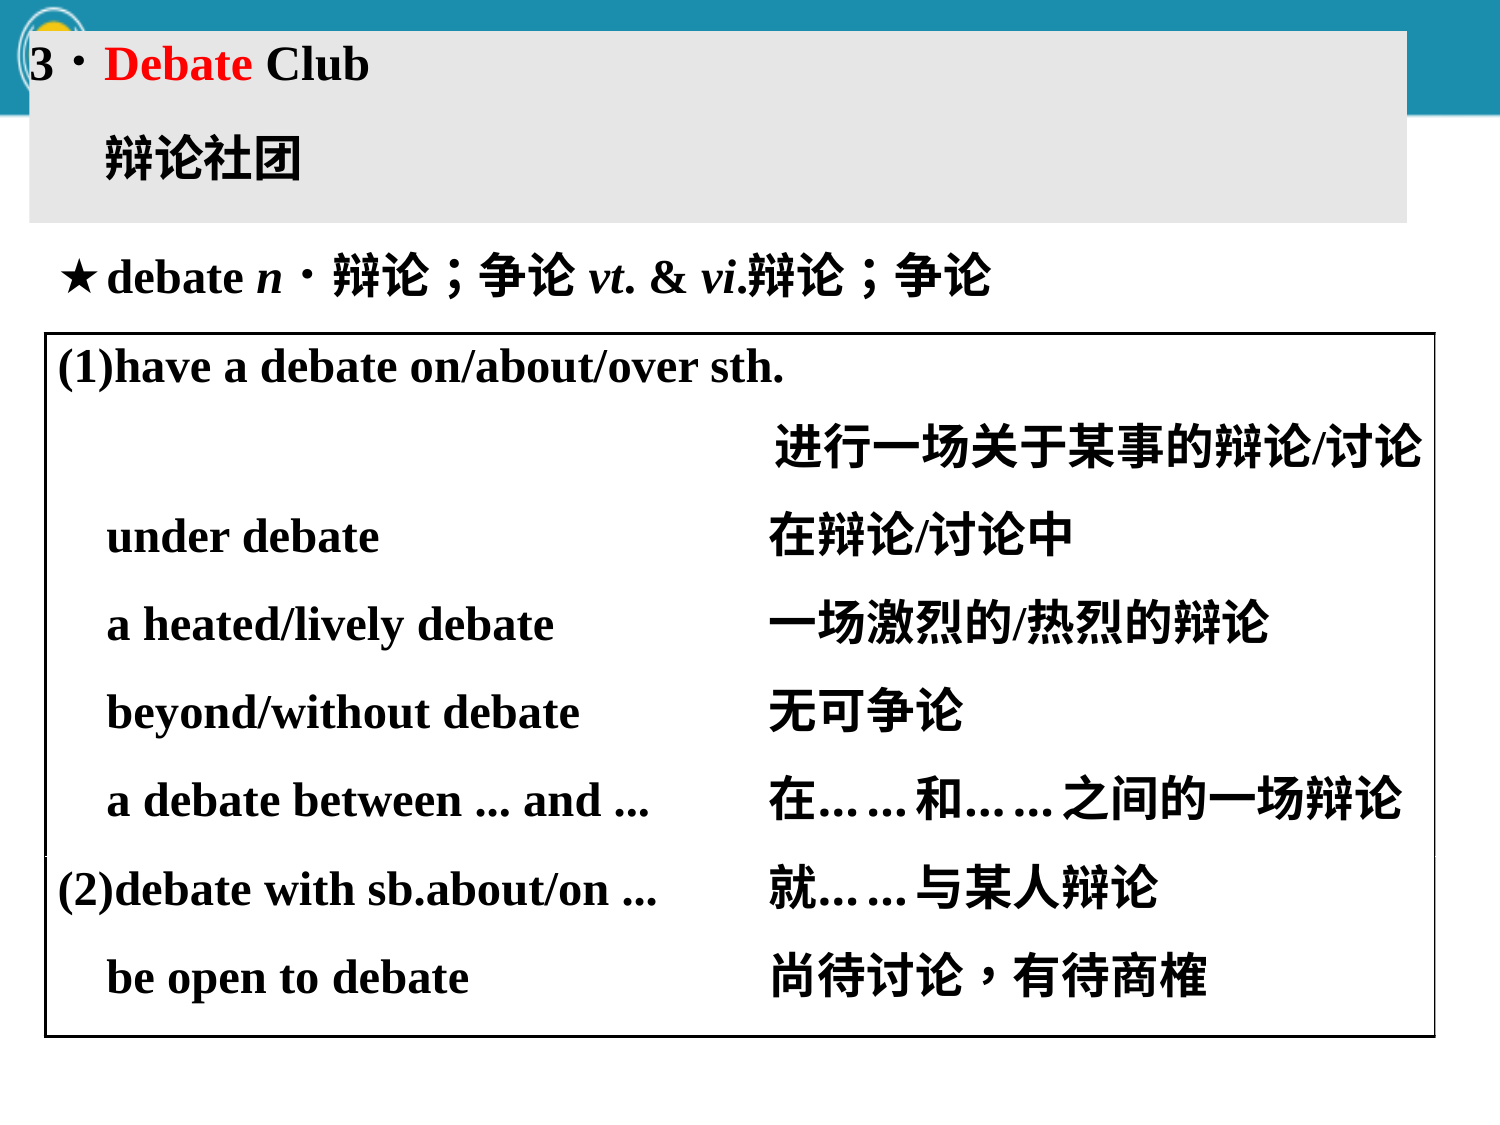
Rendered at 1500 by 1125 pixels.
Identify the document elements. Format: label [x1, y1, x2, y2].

picture [0, 0, 1500, 1125]
text_box [43, 244, 1436, 1071]
text_box [29, 30, 1408, 223]
